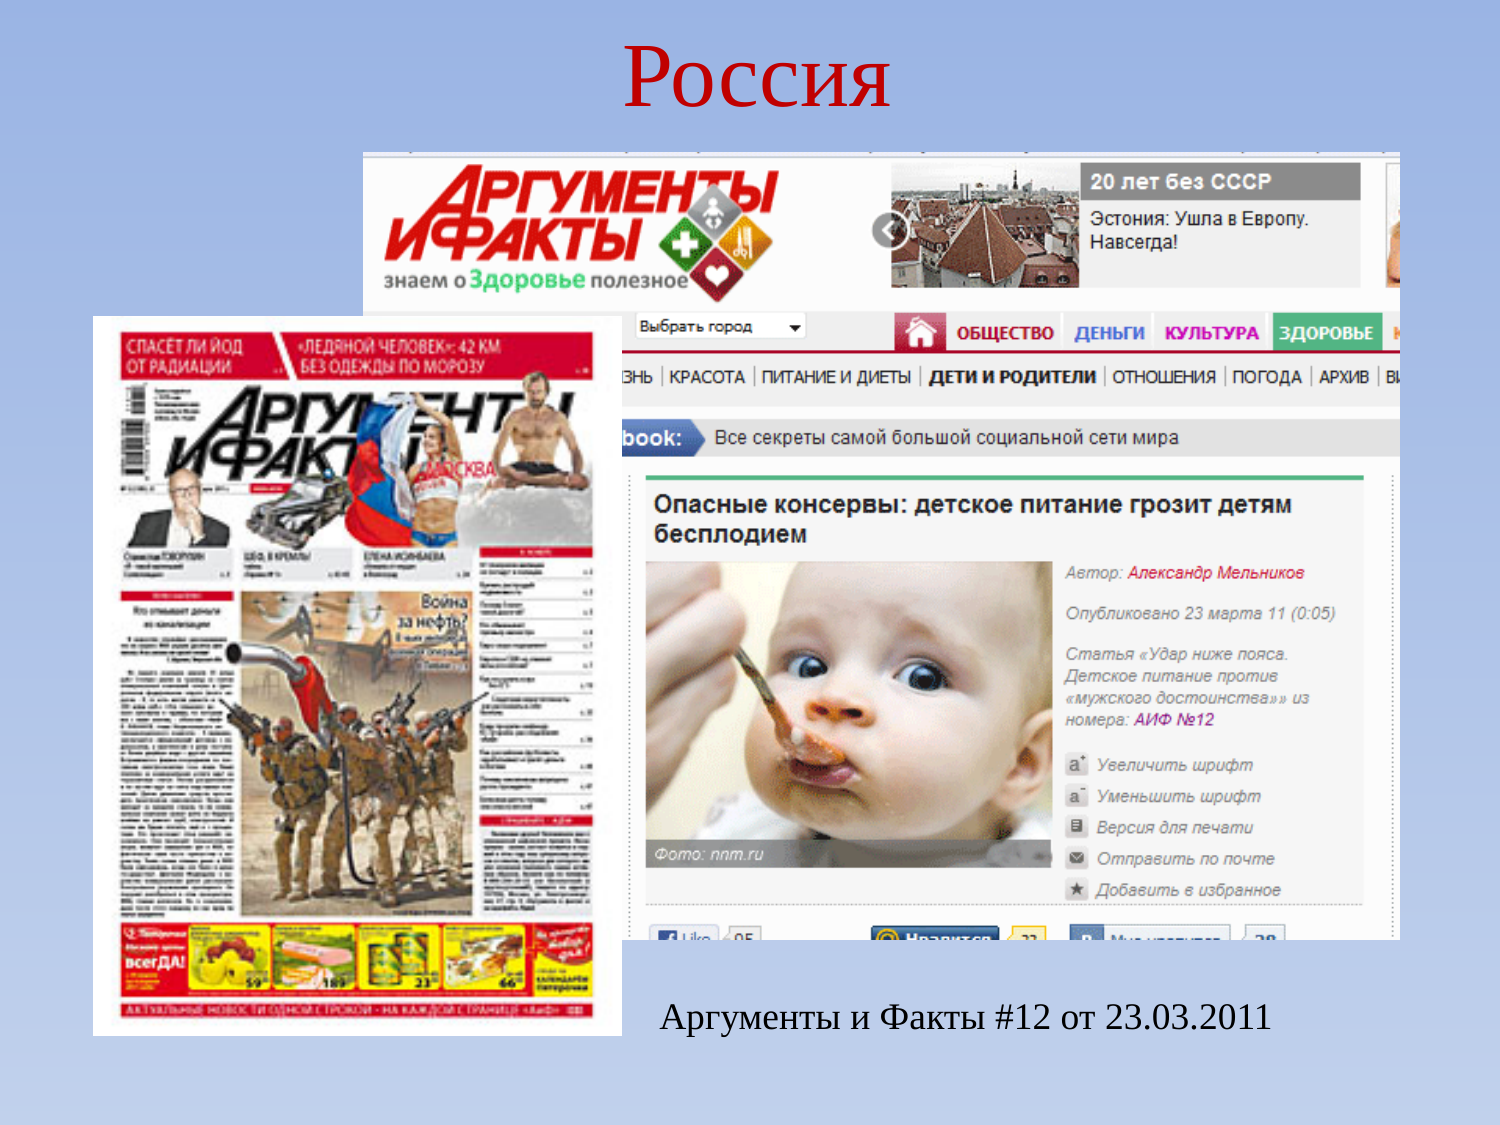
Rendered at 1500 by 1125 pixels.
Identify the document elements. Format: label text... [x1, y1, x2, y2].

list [93, 316, 622, 1036]
picture [362, 152, 1400, 941]
title Россия [82, 0, 1432, 141]
text_box Аргументы и Факты #12 от 23.03.2011 [644, 984, 1360, 1045]
